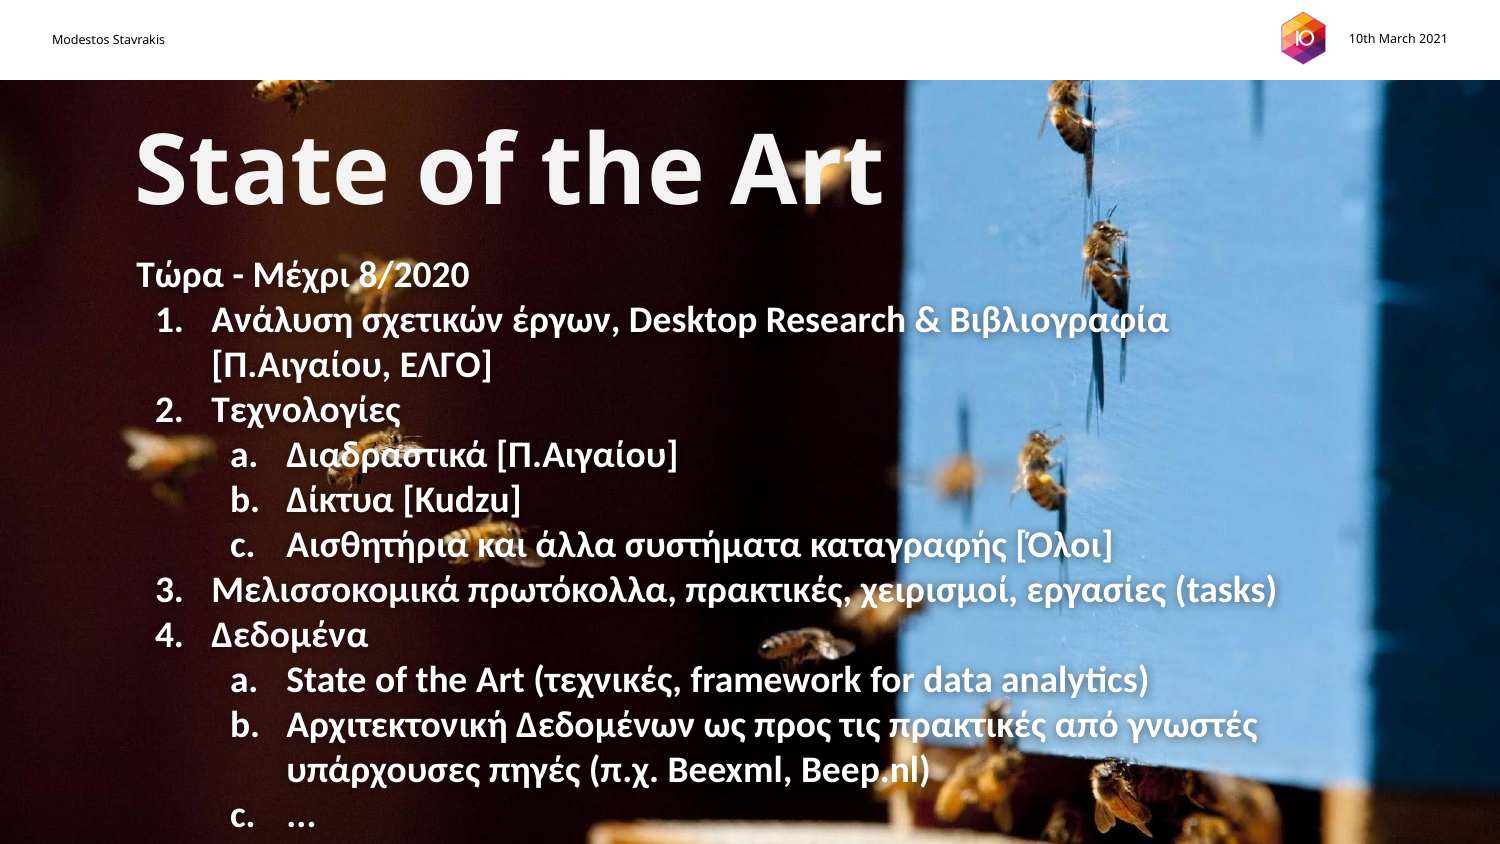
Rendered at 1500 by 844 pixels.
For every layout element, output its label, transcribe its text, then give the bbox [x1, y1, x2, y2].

picture [1281, 11, 1326, 65]
picture [0, 80, 1500, 844]
subtitle Τώρα - Μέχρι 8/2020 Ανάλυση σχετικών έργων, Desktop Research & Βιβλιογραφία [Π.Αιγαίου, ΕΛΓΟ] Τεχνολογίες Διαδραστικά [Π.Αιγαίου] Δίκτυα [Kudzu] Αισθητήρια και άλλα συστήματα καταγραφής [Όλοι] Μελισσοκομικά πρωτόκολλα, πρακτικές, χειρισμοί, εργασίες (tasks) Δεδομένα State of the Art (τεχνικές, framework for data analytics) Αρχιτεκτονική Δεδομένων ως προς τις πρακτικές από γνωστές υπάρχουσες πηγές (π.χ. Beexml, Beep.nl) ... [121, 234, 1383, 822]
title State of the Art [119, 91, 1381, 225]
